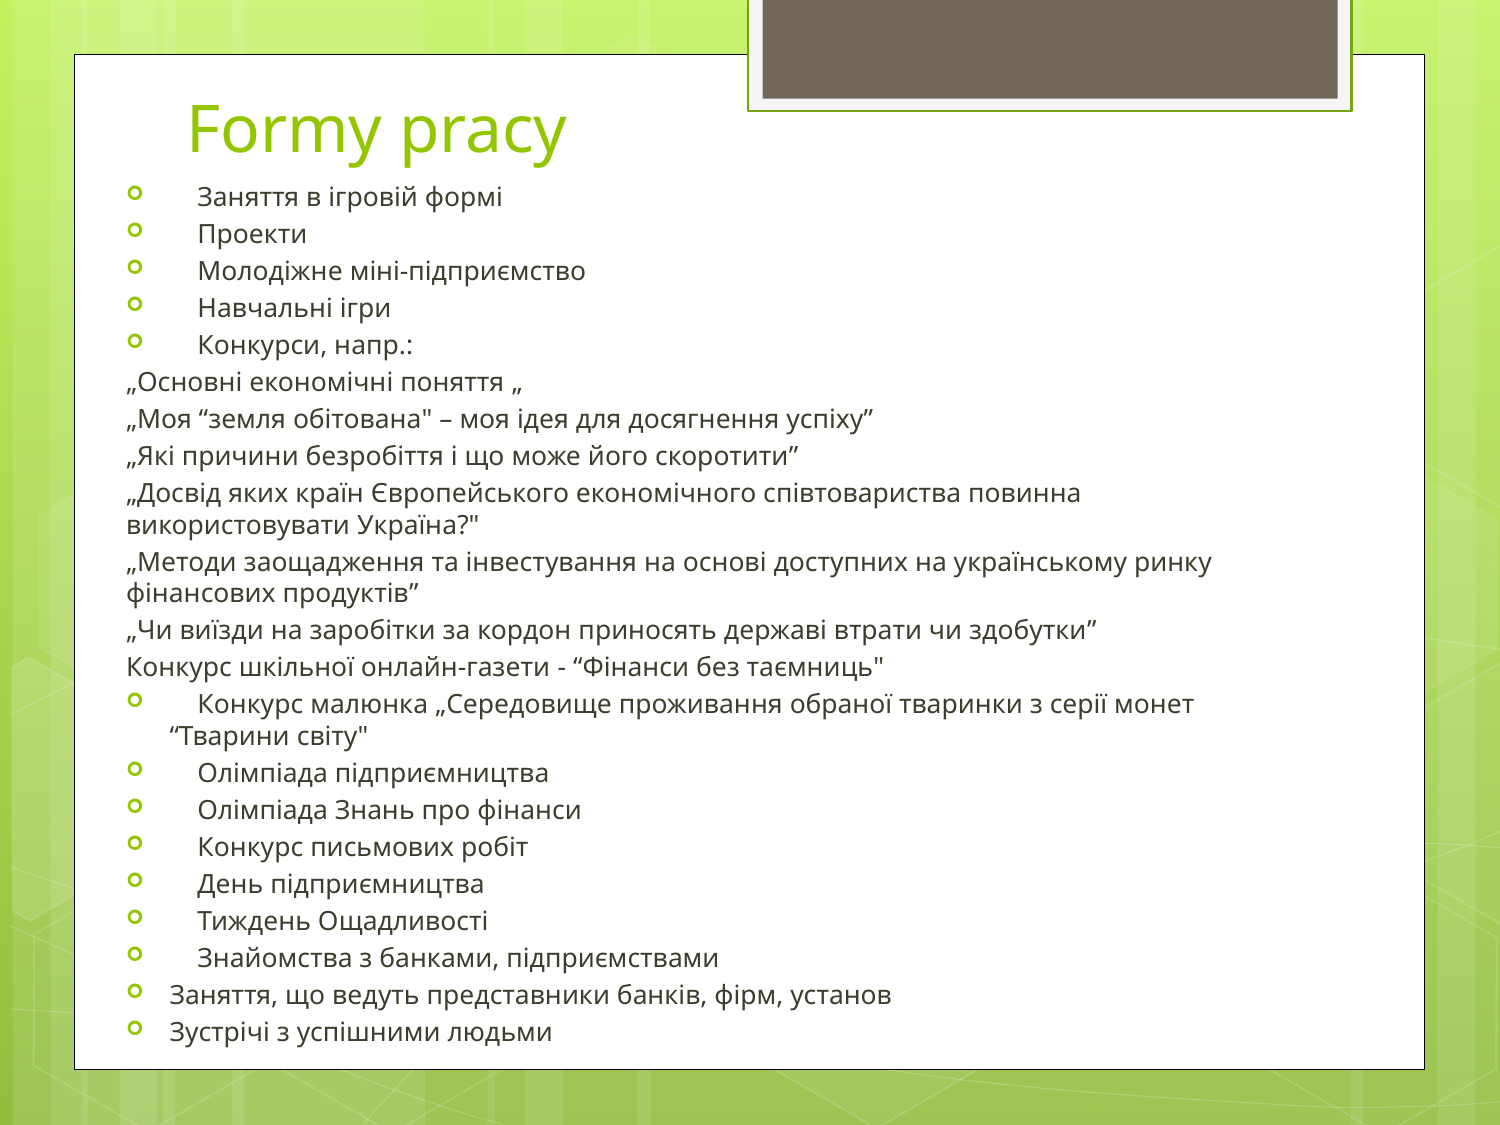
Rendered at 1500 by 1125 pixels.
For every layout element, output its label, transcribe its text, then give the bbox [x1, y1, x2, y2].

list Заняття в ігровій формі Проекти Молодіжне міні-підприємство Навчальні ігри Конкурси, напр.: „Основні економічні поняття „ „Моя “земля обітована" – моя ідея для досягнення успіху” „Які причини безробіття і що може його скоротити” „Досвід яких країн Європейського економічного співтовариства повинна використовувати Україна?" „Методи заощадження та інвестування на основі доступних на українському ринку фінансових продуктів” „Чи виїзди на заробітки за кордон приносять державі втрати чи здобутки” Конкурс шкільної онлайн-газети - “Фінанси без таємниць" Конкурс малюнка „Середовище проживання обраної тваринки з серії монет “Тварини світу" Олімпіада підприємництва Олімпіада Знань про фінанси Конкурс письмових робіт День підприємництва Тиждень Ощадливості Знайомства з банками, підприємствами Заняття, що ведуть представники банків, фірм, установ Зустрічі з успішними людьми [100, 172, 1283, 1059]
title Formy pracy [171, 78, 1324, 173]
